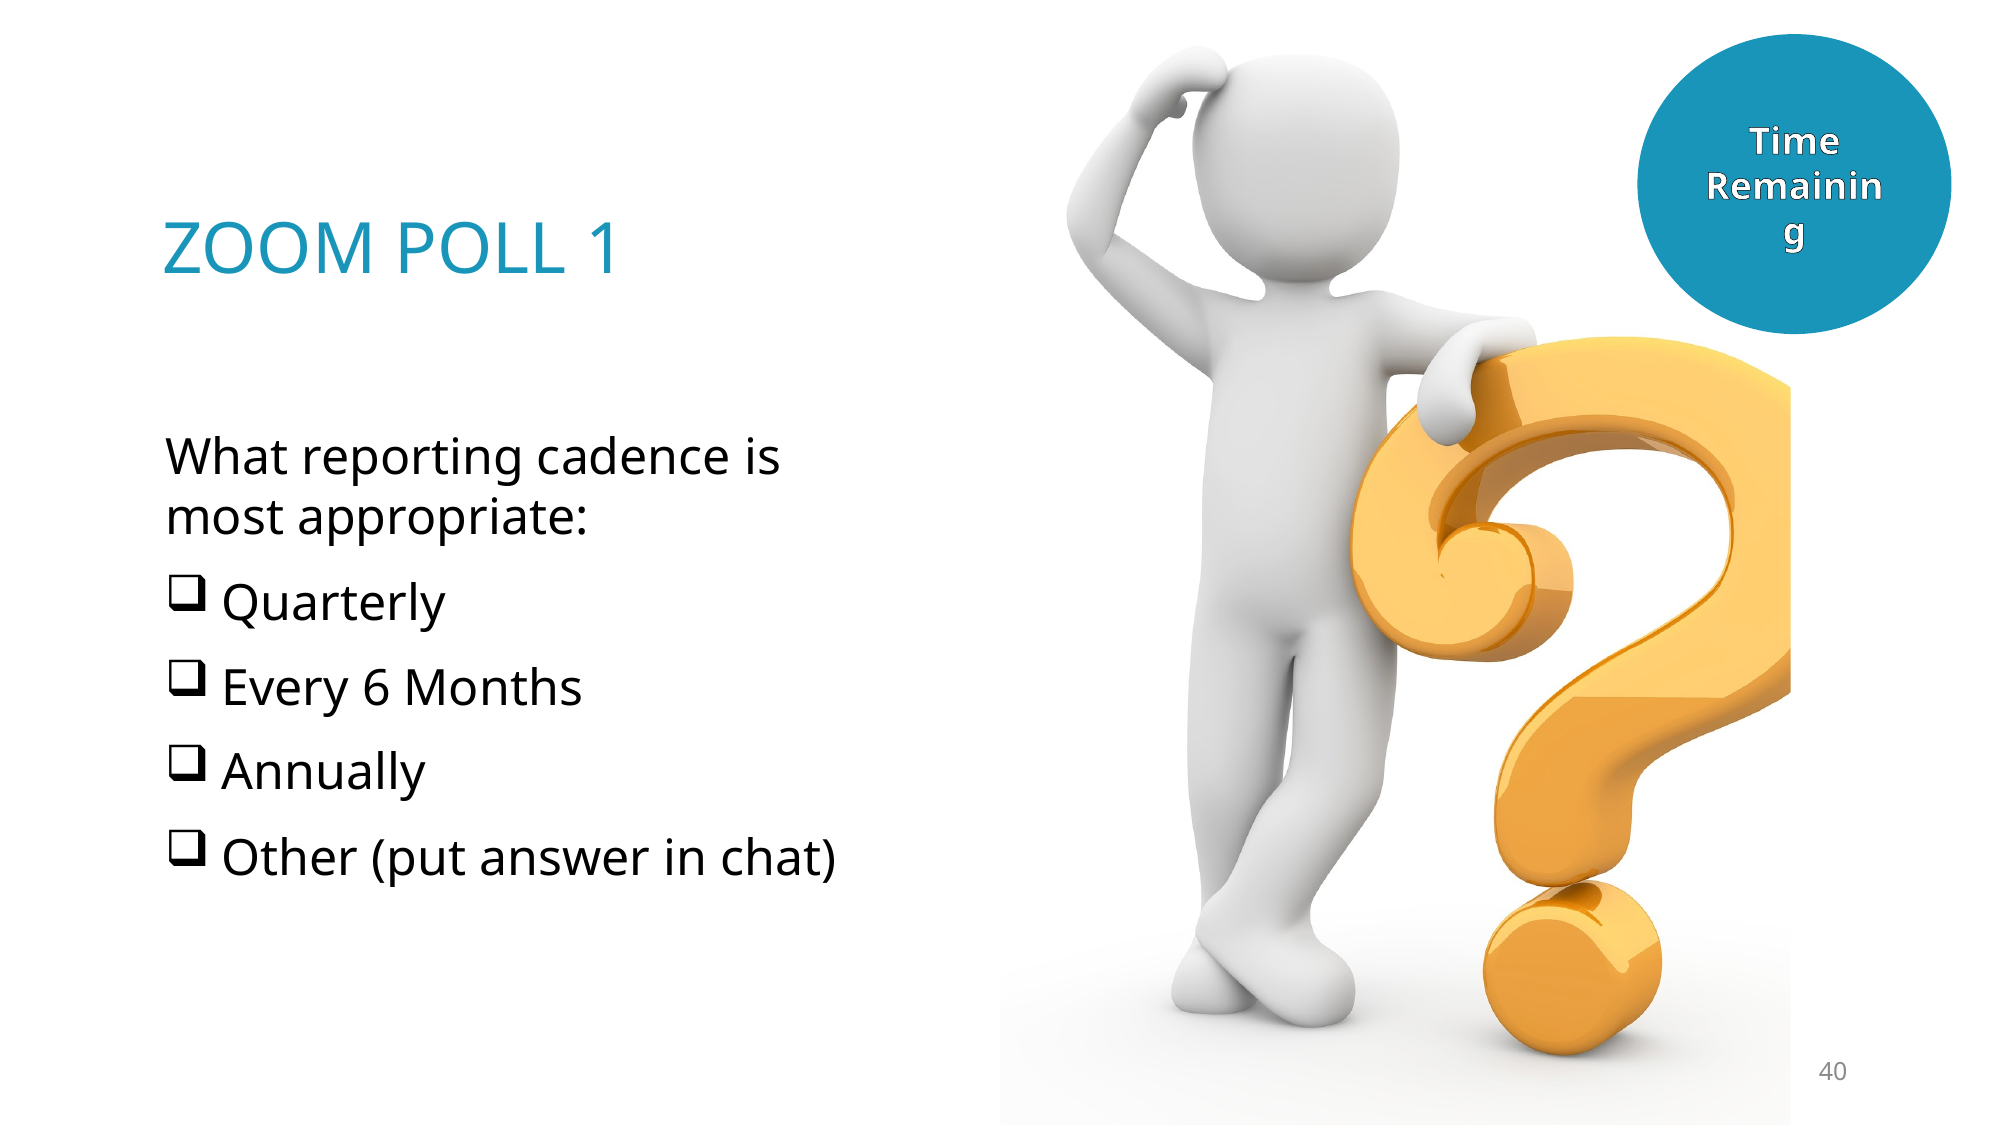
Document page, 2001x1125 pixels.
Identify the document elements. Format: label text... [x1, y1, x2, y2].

slide_number 40 [1791, 1042, 1863, 1103]
title Zoom Poll 1 [147, 156, 890, 335]
picture [1000, 0, 1791, 1125]
list What reporting cadence is most appropriate: Quarterly Every 6 Months Annually Other (put answer in chat) [150, 417, 893, 1045]
text_box Time Remaining [1791, 33, 1953, 336]
